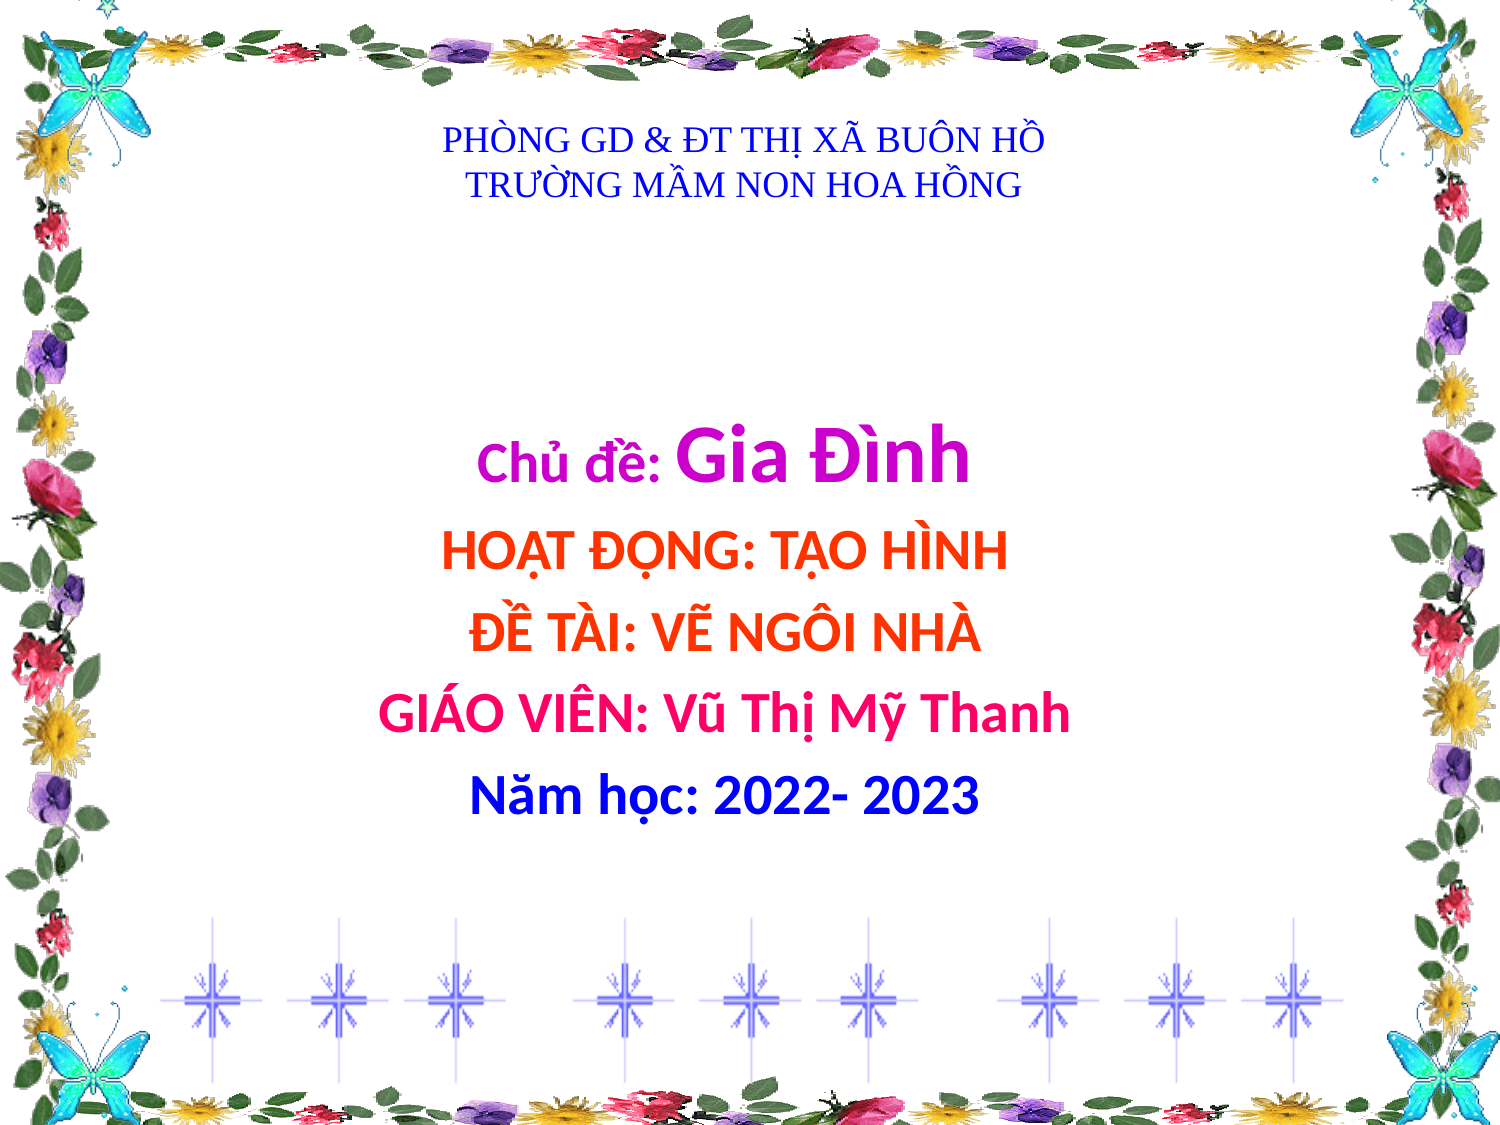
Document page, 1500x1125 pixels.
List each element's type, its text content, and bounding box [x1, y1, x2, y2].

subtitle Chủ đề: Gia Đình HOẠT ĐỘNG: TẠO HÌNH ĐỀ TÀI: VẼ NGÔI NHÀ GIÁO VIÊN: Vũ Thị Mỹ Thanh Năm học: 2022- 2023 [200, 391, 1250, 835]
picture [0, 0, 1500, 1125]
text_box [499, 837, 922, 1125]
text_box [924, 837, 1413, 1125]
text_box PHÒNG GD & ĐT THỊ XÃ BUÔN HỒ TRƯỜNG MẦM NON HOA HỒNG [353, 107, 1135, 213]
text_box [87, 837, 497, 1125]
